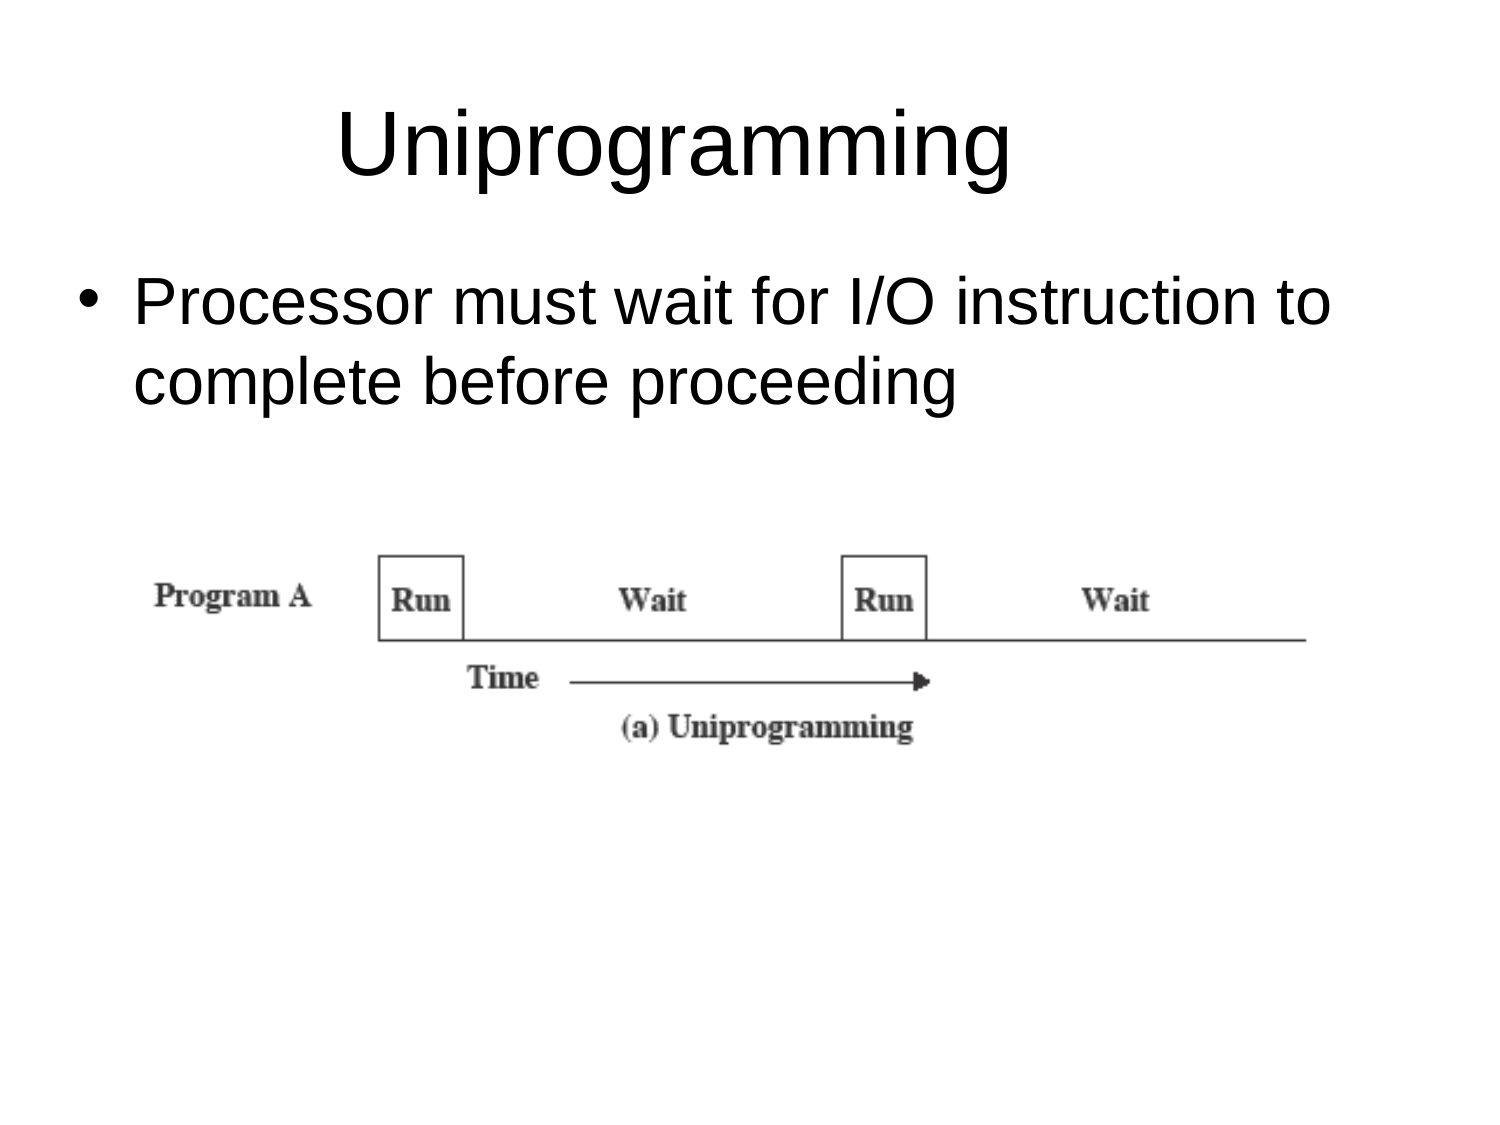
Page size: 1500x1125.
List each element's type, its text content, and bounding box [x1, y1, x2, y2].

list Processor must wait for I/O instruction to complete before proceeding [62, 249, 1413, 513]
picture [112, 537, 1363, 765]
title Uniprogramming [0, 44, 1351, 233]
